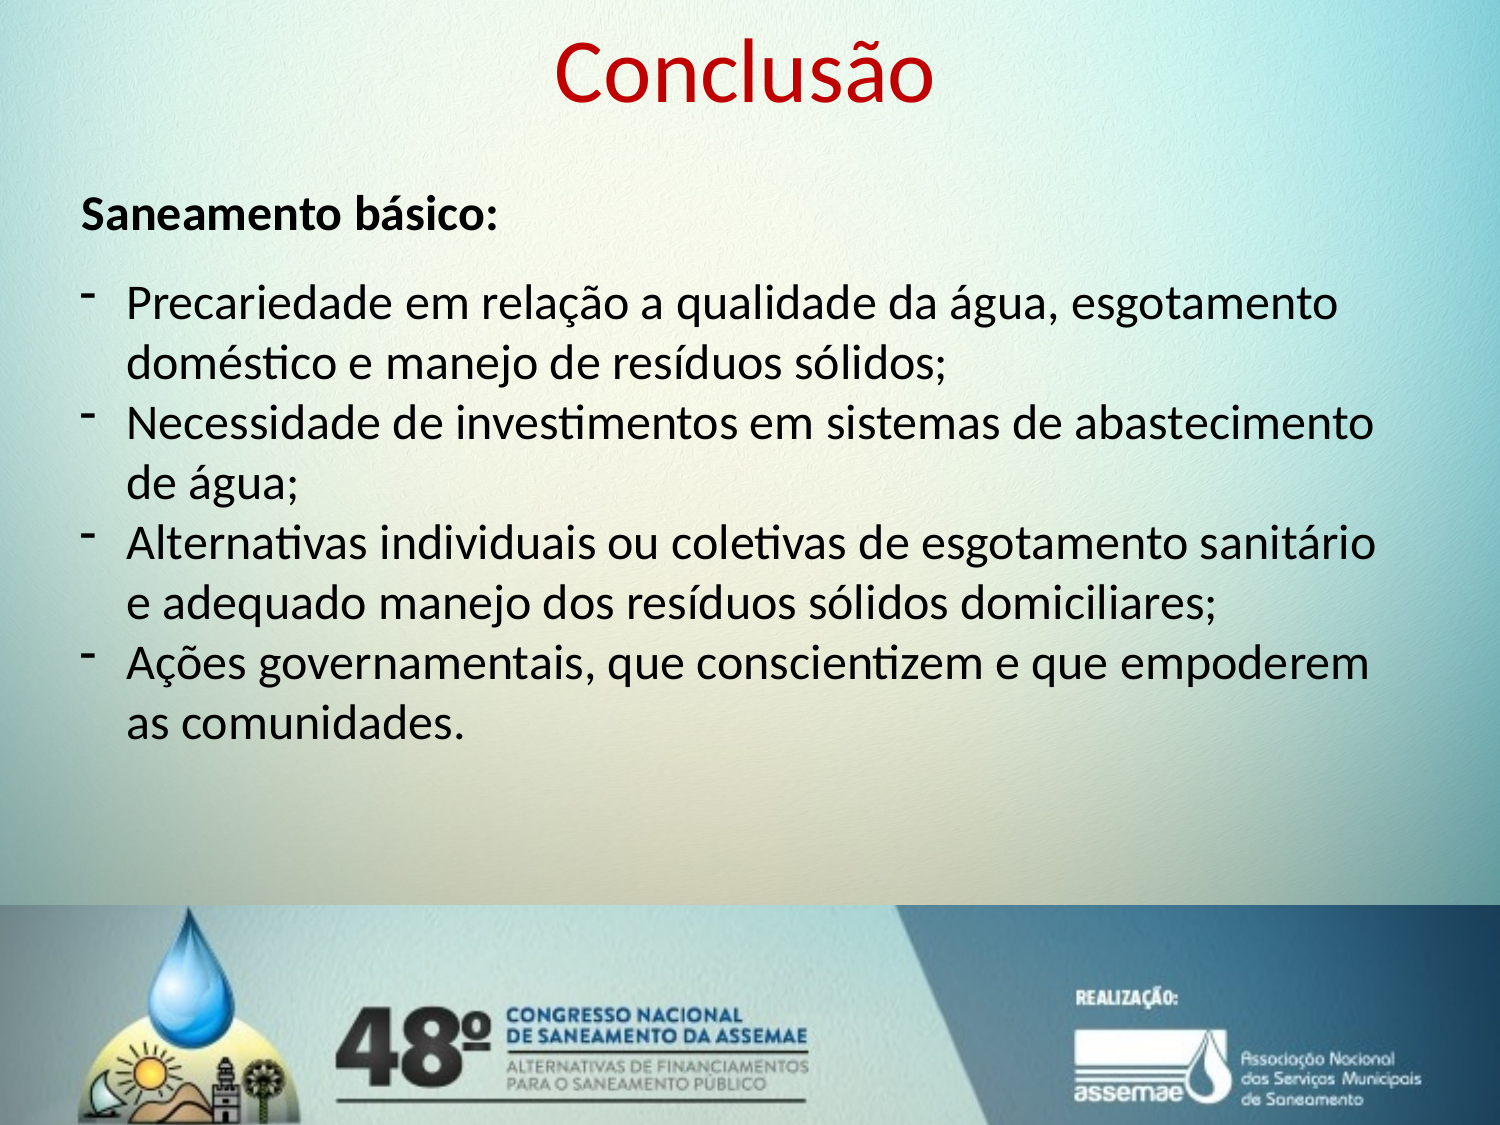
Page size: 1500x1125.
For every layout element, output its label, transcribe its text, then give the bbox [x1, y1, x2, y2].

text_box Saneamento básico: [67, 172, 515, 248]
text_box Precariedade em relação a qualidade da água, esgotamento doméstico e manejo de resíduos sólidos; Necessidade de investimentos em sistemas de abastecimento de água; Alternativas individuais ou coletivas de esgotamento sanitário e adequado manejo dos resíduos sólidos domiciliares; Ações governamentais, que conscientizem e que empoderem as comunidades. [64, 261, 1415, 817]
title Conclusão [70, 0, 1421, 160]
picture [0, 0, 1500, 1125]
